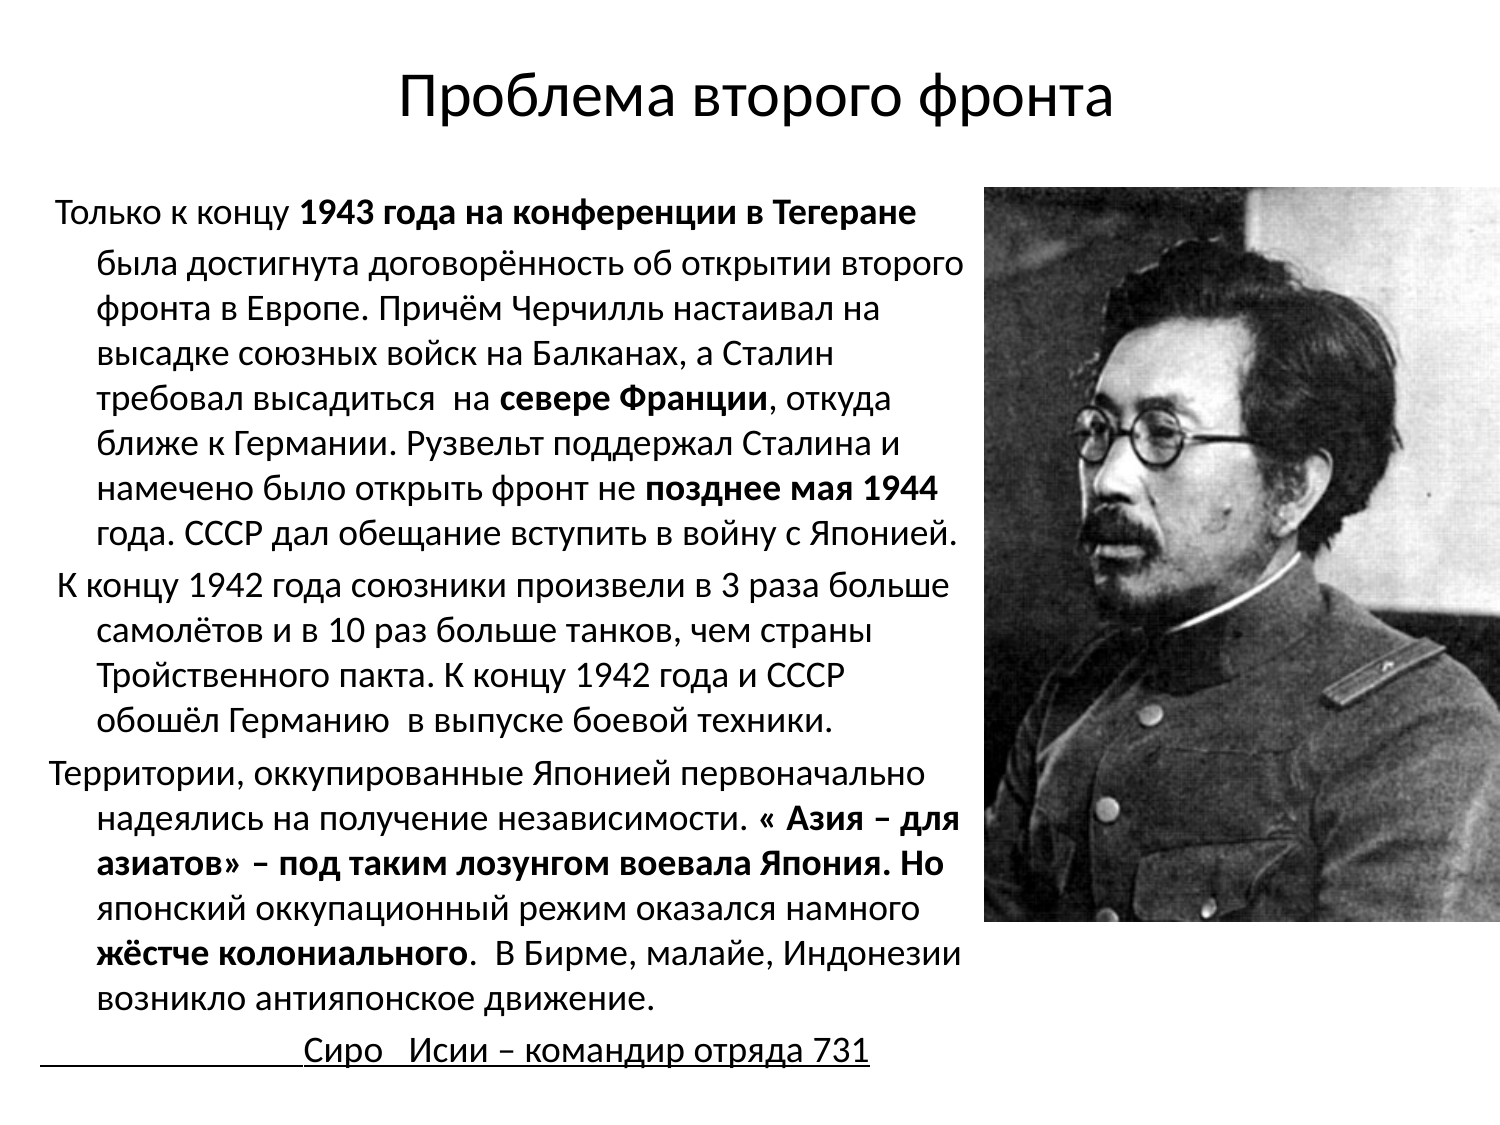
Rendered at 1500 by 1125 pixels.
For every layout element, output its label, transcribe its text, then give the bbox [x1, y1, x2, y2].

title Проблема второго фронта [75, 45, 1425, 138]
list Только к концу 1943 года на конференции в Тегеране была достигнута договорённость об открытии второго фронта в Европе. Причём Черчилль настаивал на высадке союзных войск на Балканах, а Сталин требовал высадиться на севере Франции, откуда ближе к Германии. Рузвельт поддержал Сталина и намечено было открыть фронт не позднее мая 1944 года. СССР дал обещание вступить в войну с Японией. К концу 1942 года союзники произвели в 3 раза больше самолётов и в 10 раз больше танков, чем страны Тройственного пакта. К концу 1942 года и СССР обошёл Германию в выпуске боевой техники. Территории, оккупированные Японией первоначально надеялись на получение независимости. « Азия – для азиатов» – под таким лозунгом воевала Япония. Но японский оккупационный режим оказался намного жёстче колониального. В Бирме, малайе, Индонезии возникло антияпонское движение. Сиро Исии – командир отряда 731 [24, 149, 988, 1100]
picture [984, 187, 1500, 923]
